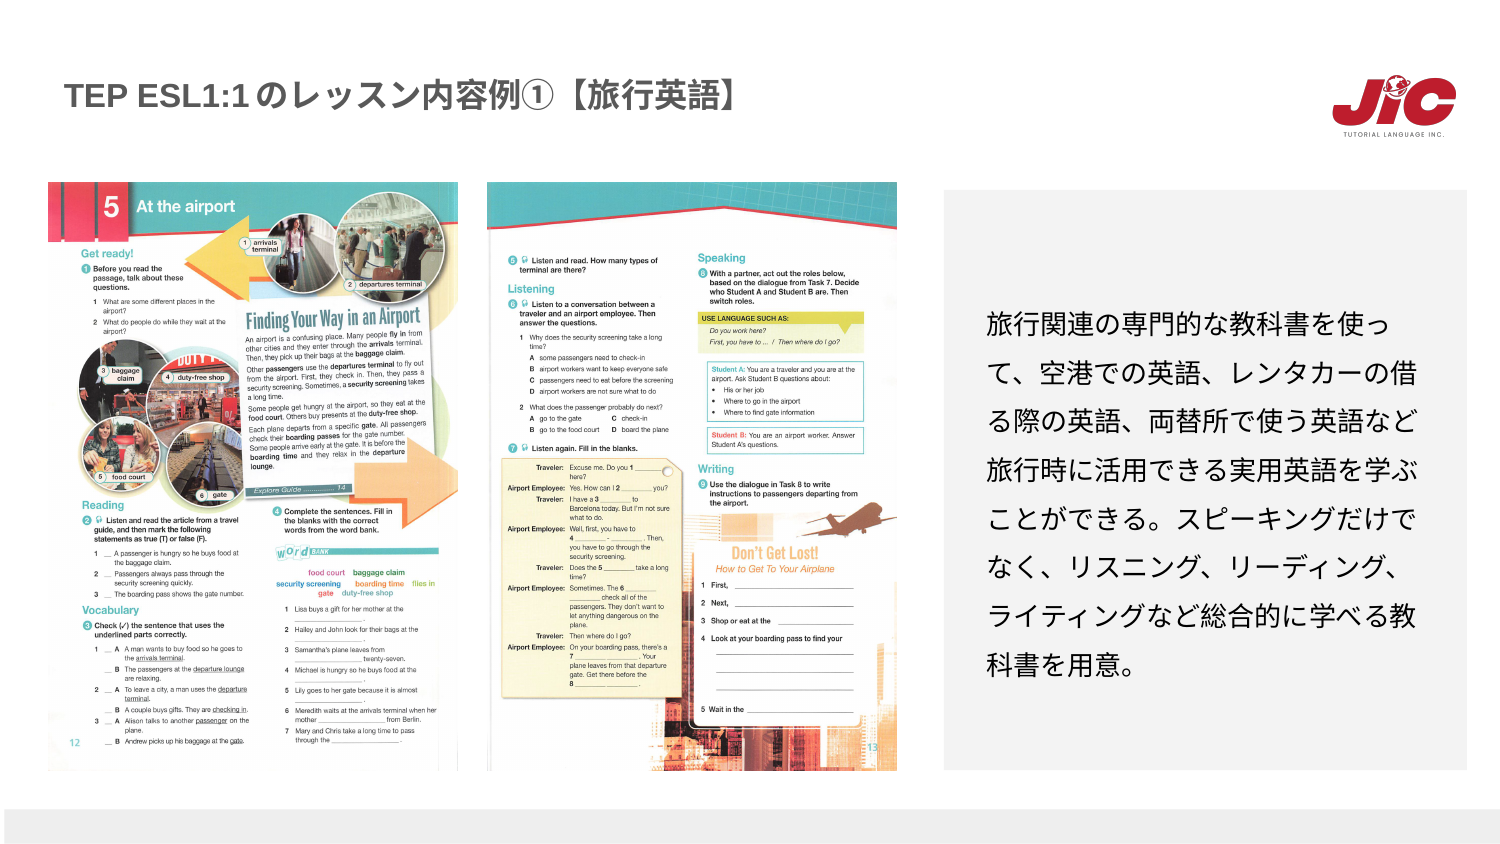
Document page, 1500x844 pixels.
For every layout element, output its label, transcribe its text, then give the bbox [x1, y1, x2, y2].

text_box [943, 189, 1467, 771]
text_box 旅行関連の専門的な教科書を使って、空港での英語、レンタカーの借る際の英語、両替所で使う英語など旅行時に活用できる実用英語を学ぶことができる。スピーキングだけでなく、リスニング、リーディング、ライティングなど総合的に学べる教科書を用意。 [971, 276, 1440, 696]
title TEP ESL1:1のレッスン内容例①【旅行英語】 [48, 59, 925, 154]
text_box [4, 809, 1500, 844]
picture [1330, 72, 1459, 141]
picture [48, 182, 458, 771]
picture [487, 182, 898, 771]
